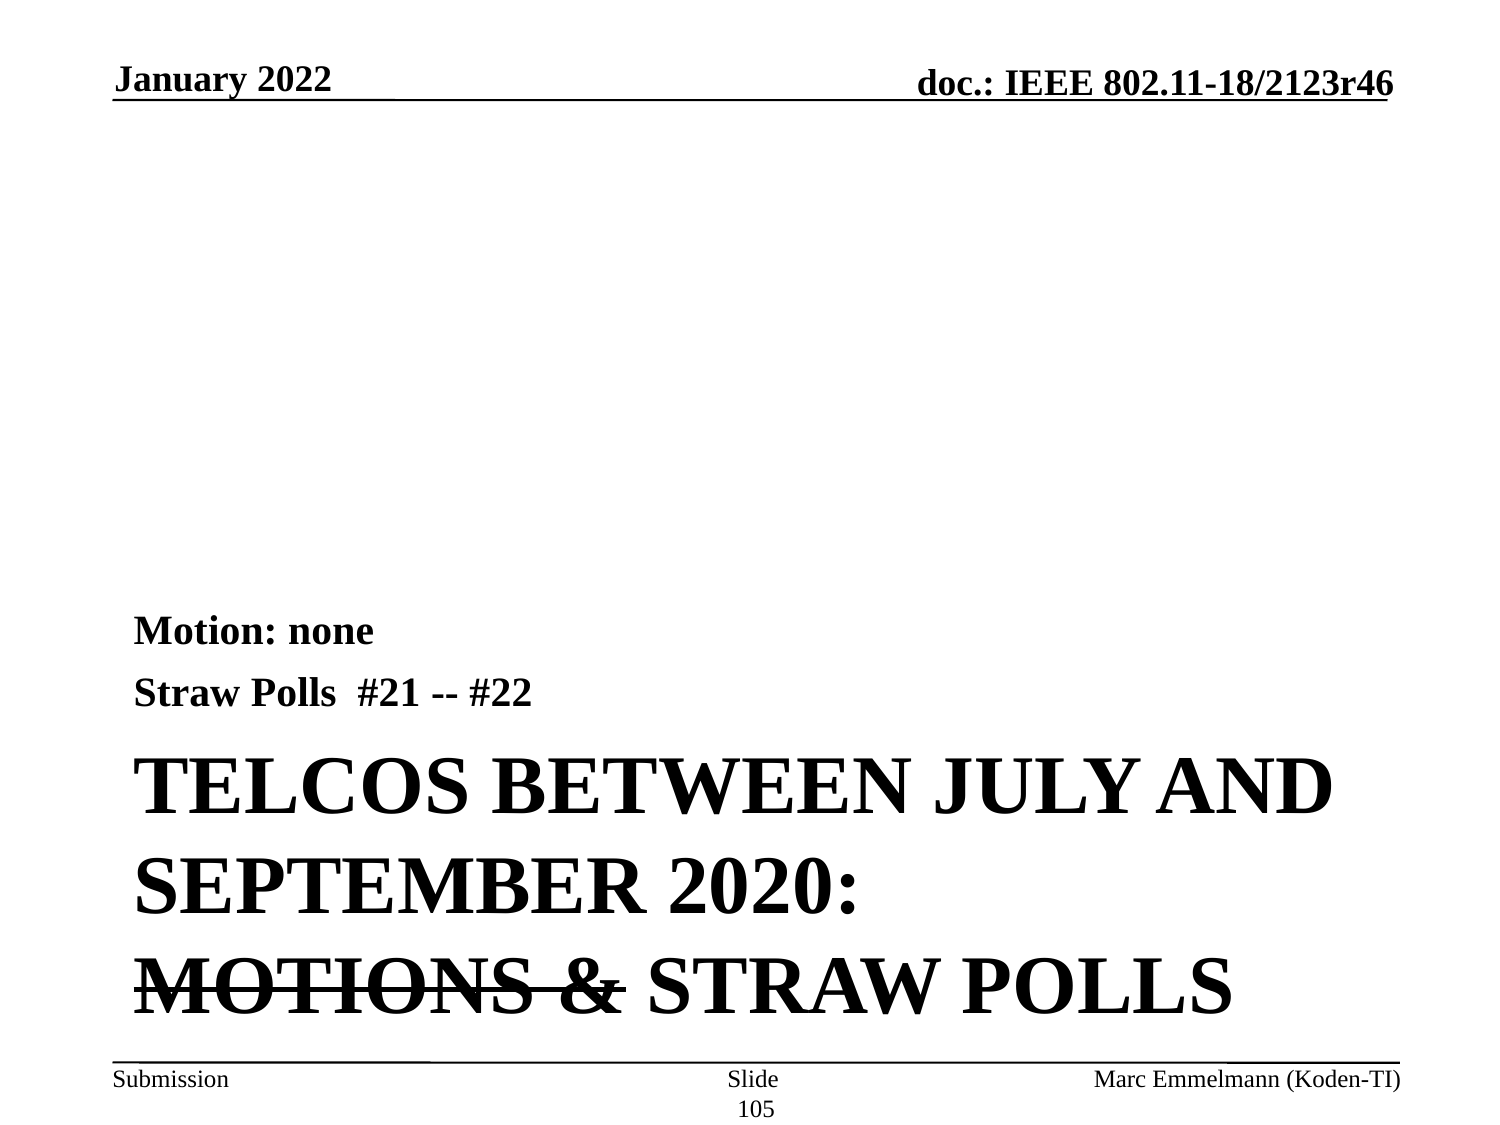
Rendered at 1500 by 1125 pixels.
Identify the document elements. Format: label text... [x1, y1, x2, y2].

list Motion: none Straw Polls #21 -- #22 [118, 476, 1394, 724]
slide_number Slide 105 [712, 1061, 800, 1123]
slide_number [114, 54, 423, 100]
footer Marc Emmelmann (Koden-TI) [878, 1061, 1402, 1093]
title Telcos between July and September 2020: Motions & Straw Polls [118, 724, 1394, 947]
